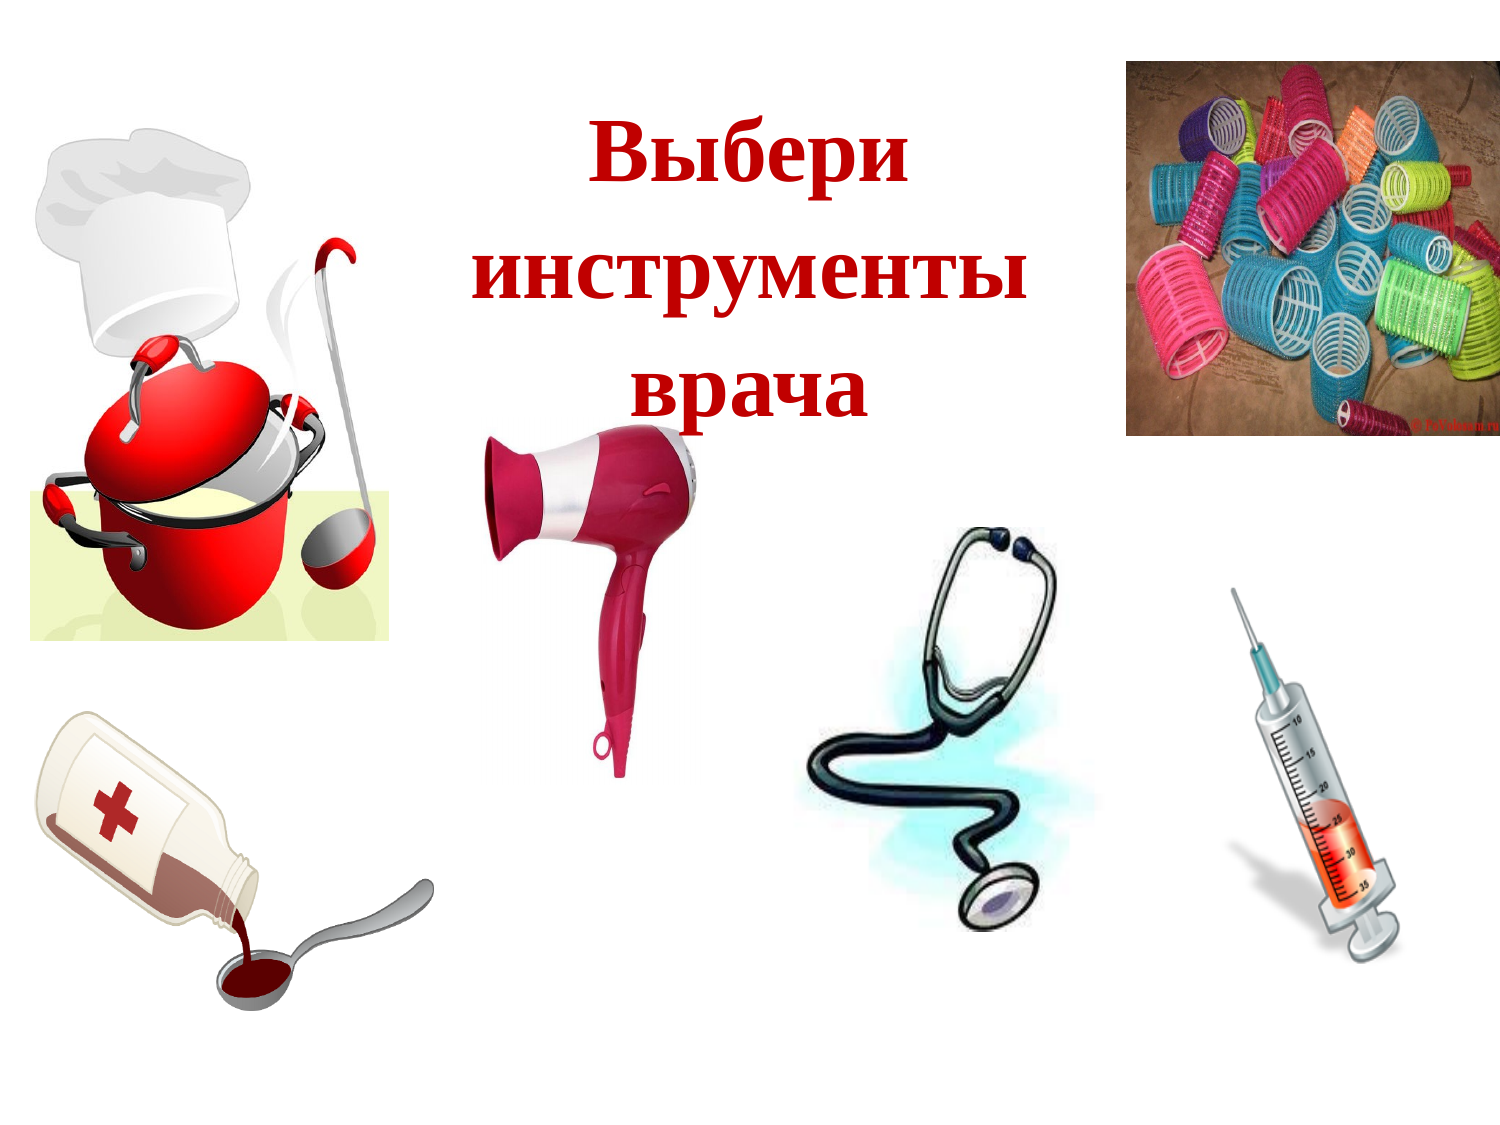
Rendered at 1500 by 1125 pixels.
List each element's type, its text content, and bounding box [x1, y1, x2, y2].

text_box Выбери инструменты врача [374, 74, 1125, 443]
picture [1125, 61, 1500, 436]
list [1169, 580, 1471, 981]
picture [29, 128, 390, 641]
picture [34, 711, 435, 1011]
picture [476, 417, 701, 785]
picture [743, 526, 1151, 932]
